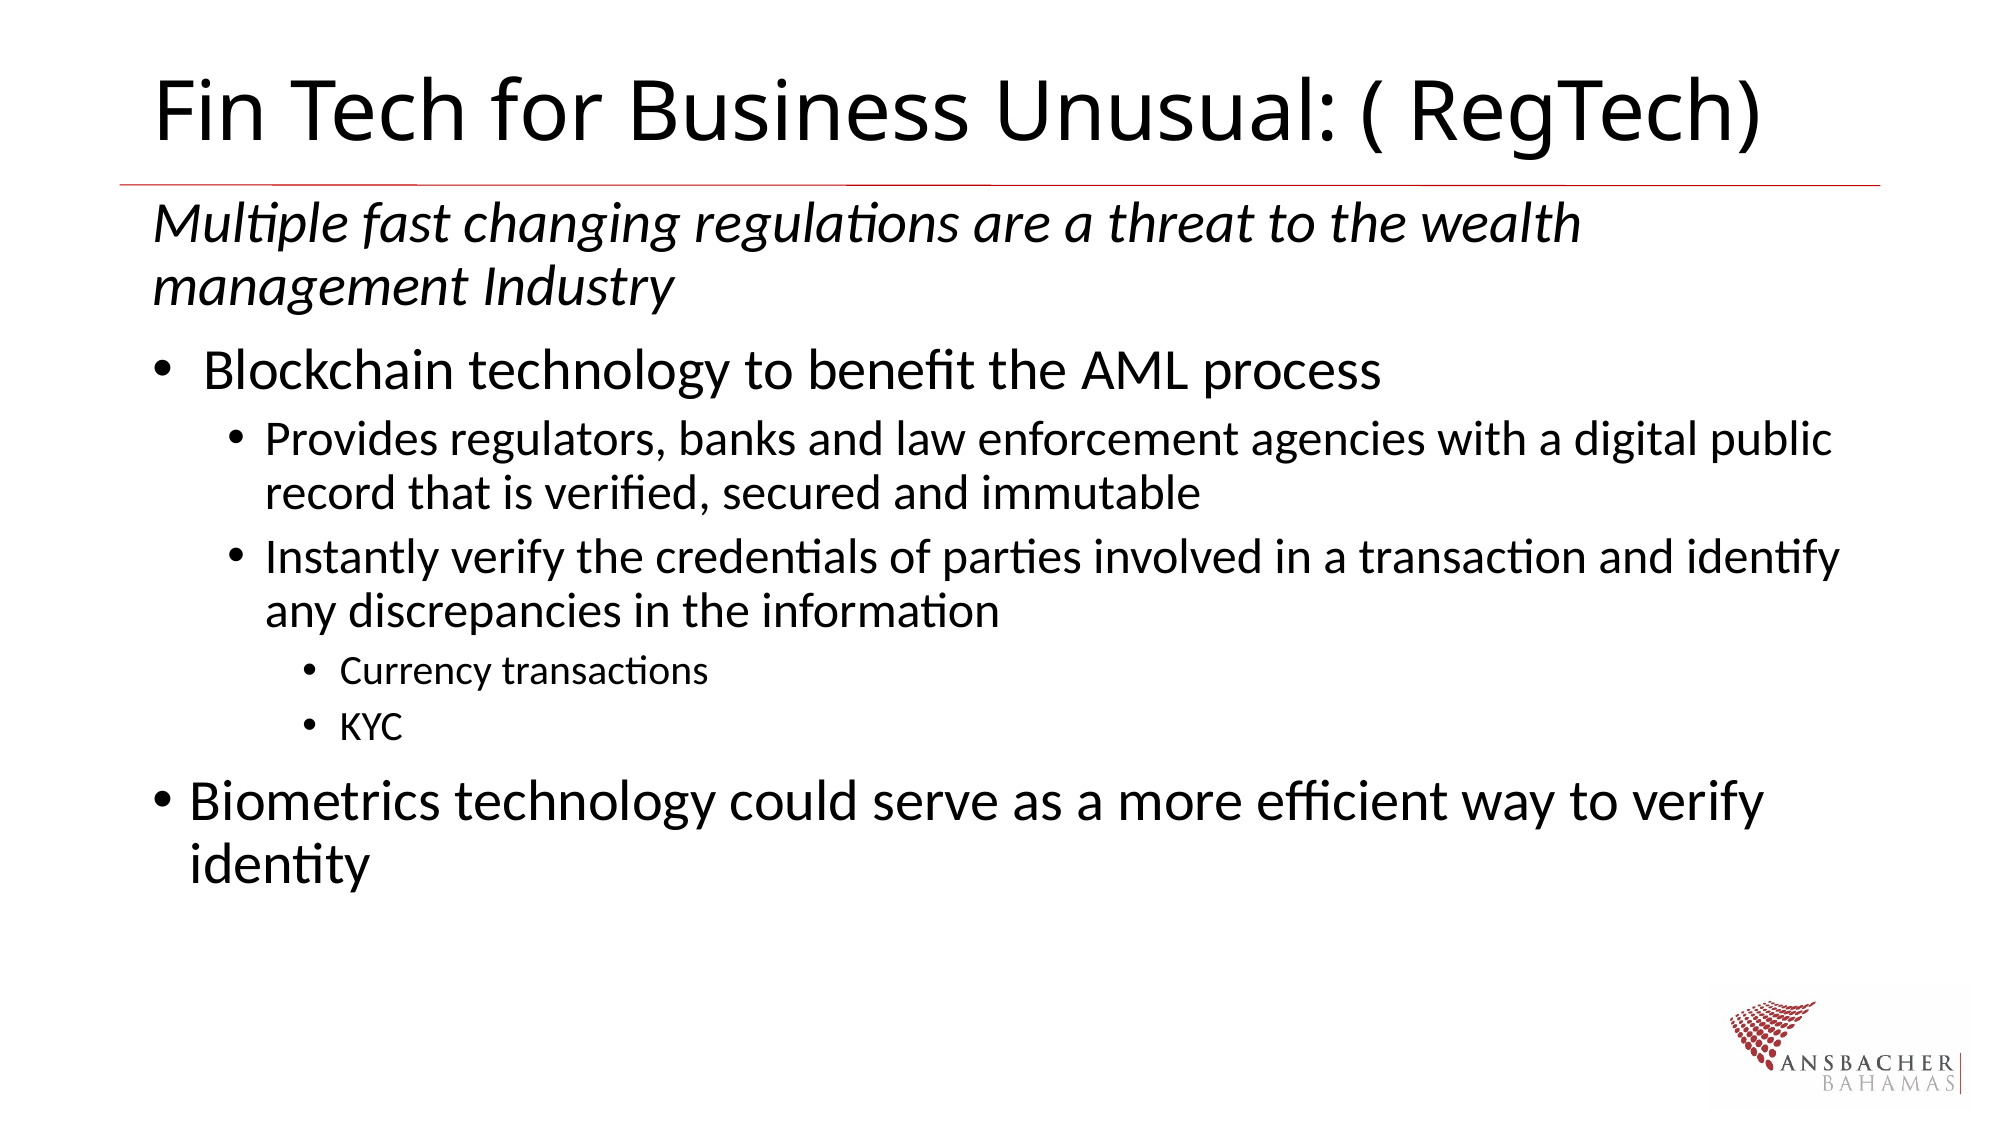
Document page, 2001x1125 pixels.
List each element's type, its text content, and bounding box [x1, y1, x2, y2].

title Fin Tech for Business Unusual: ( RegTech) [137, 59, 1863, 167]
list Multiple fast changing regulations are a threat to the wealth management Industry Blockchain technology to benefit the AML process Provides regulators, banks and law enforcement agencies with a digital public record that is verified, secured and immutable Instantly verify the credentials of parties involved in a transaction and identify any discrepancies in the information Currency transactions KYC Biometrics technology could serve as a more efficient way to verify identity [137, 186, 1881, 1046]
picture [1711, 985, 1969, 1110]
